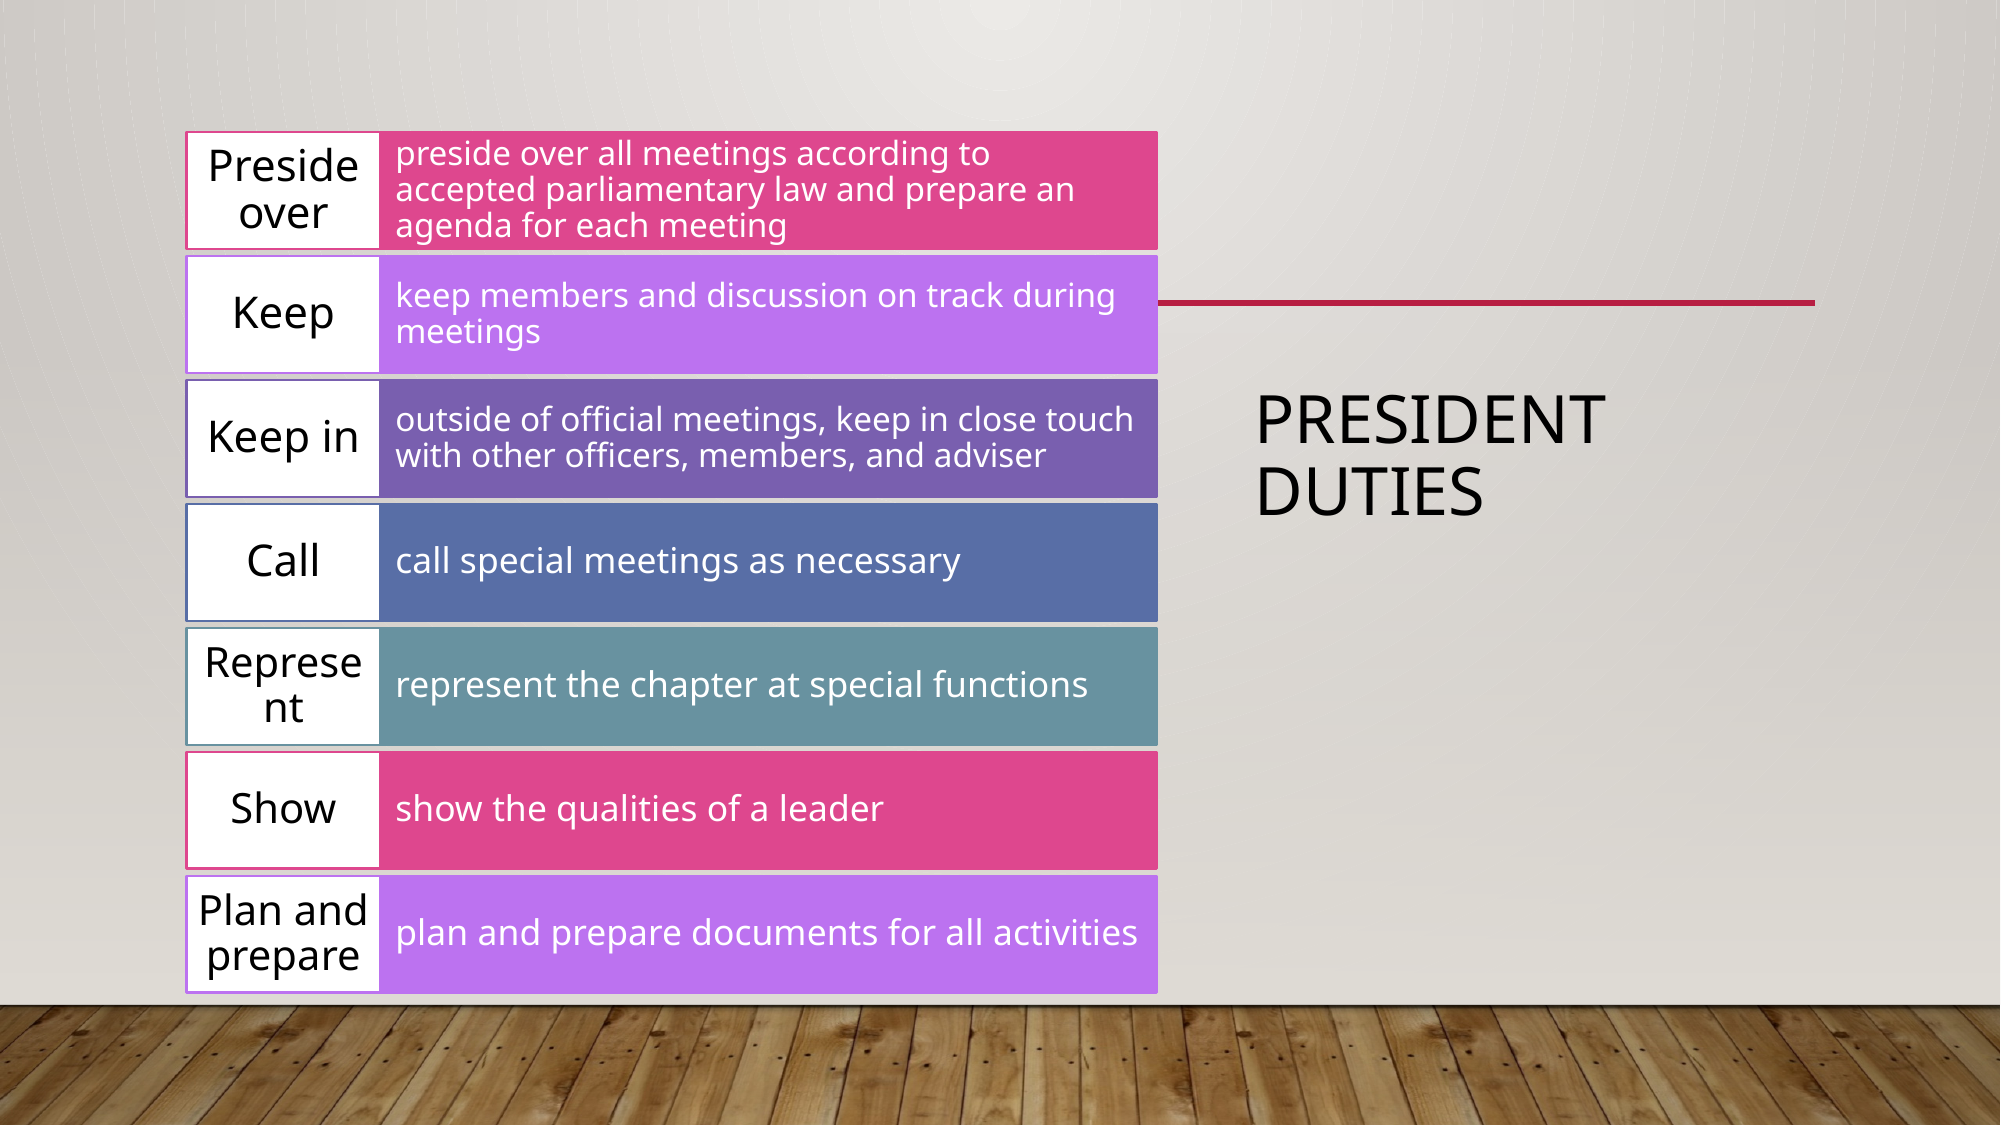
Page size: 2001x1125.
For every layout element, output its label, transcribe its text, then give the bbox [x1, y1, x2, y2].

picture [0, 1005, 2000, 1125]
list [186, 131, 1157, 994]
title President Duties [1239, 378, 1758, 994]
